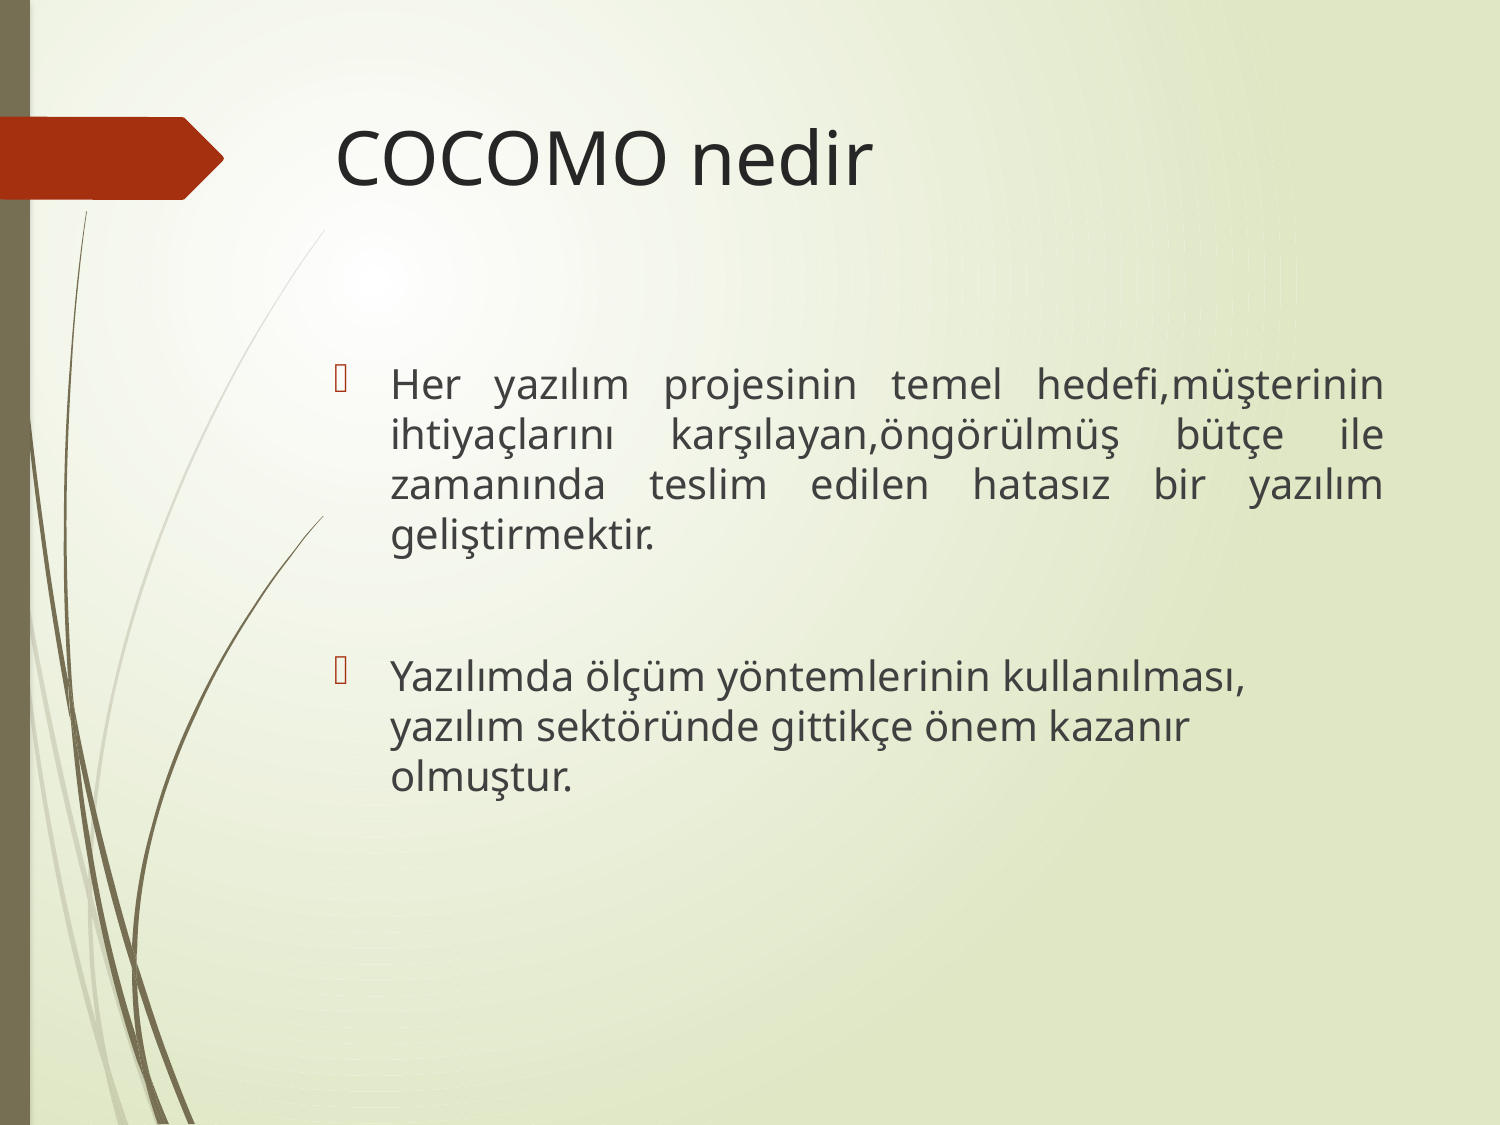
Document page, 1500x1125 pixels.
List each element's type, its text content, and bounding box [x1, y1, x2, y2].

list Her yazılım projesinin temel hedefi,müşterinin ihtiyaçlarını karşılayan,öngörülmüş bütçe ile zamanında teslim edilen hatasız bir yazılım geliştirmektir. Yazılımda ölçüm yöntemlerinin kullanılması, yazılım sektöründe gittikçe önem kazanır olmuştur. [318, 350, 1400, 970]
title COCOMO nedir [319, 102, 1400, 313]
